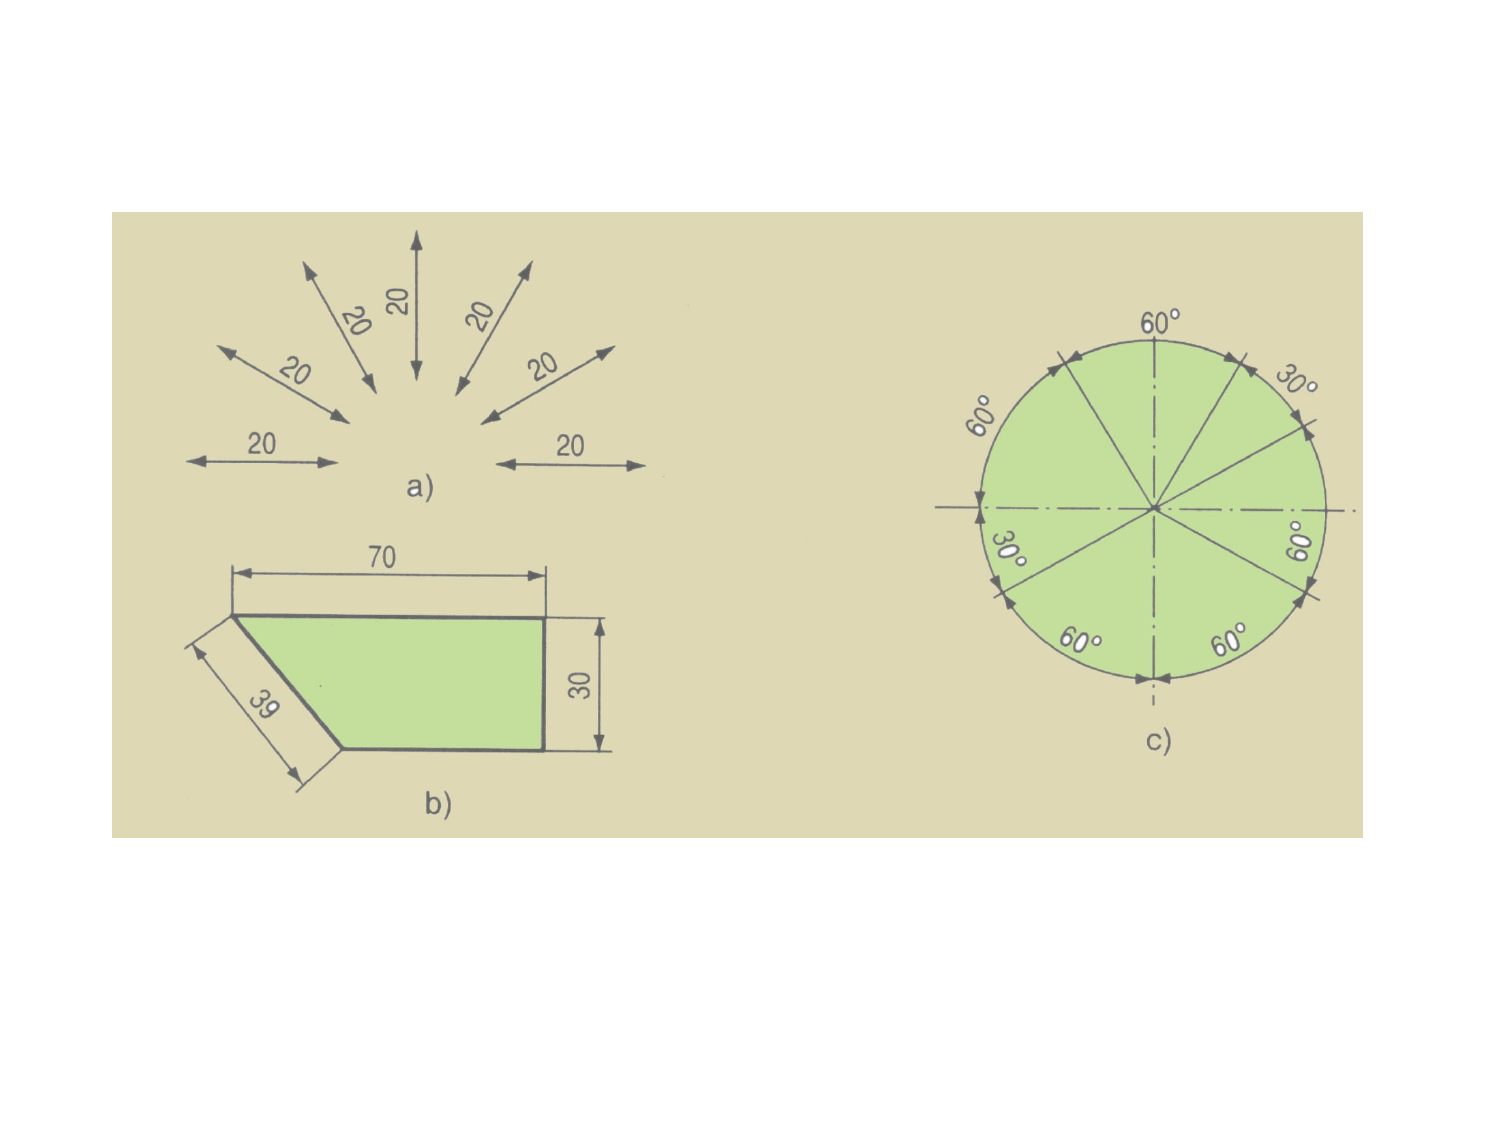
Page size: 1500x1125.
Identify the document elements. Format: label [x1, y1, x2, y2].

picture [112, 212, 1363, 838]
